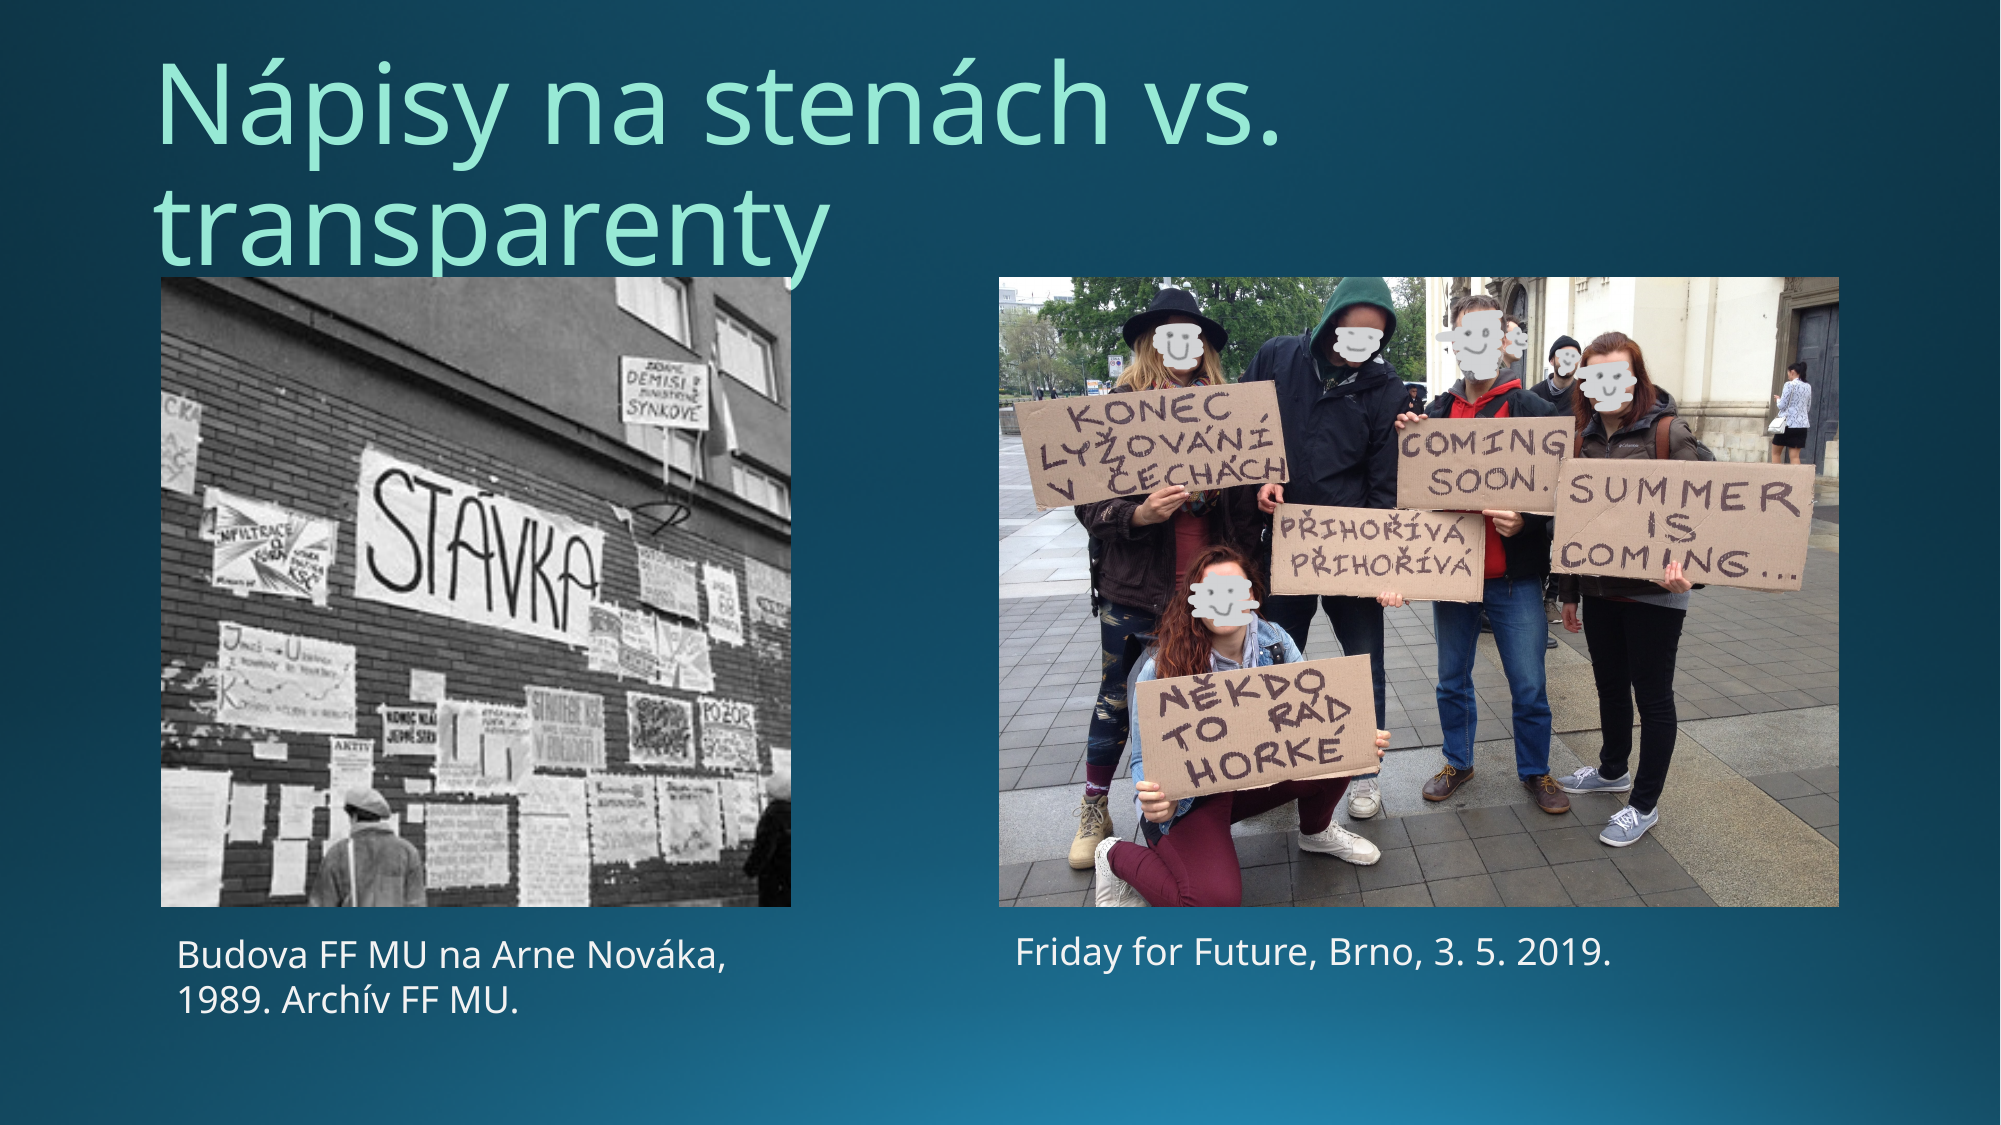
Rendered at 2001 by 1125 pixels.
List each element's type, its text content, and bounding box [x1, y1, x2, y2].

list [161, 277, 791, 907]
picture [0, 0, 2001, 1125]
text_box Friday for Future, Brno, 3. 5. 2019. [999, 920, 1815, 980]
text_box Budova FF MU na Arne Nováka, 1989. Archív FF MU. [161, 923, 814, 1029]
title Nápisy na stenách vs. transparenty [137, 59, 1863, 278]
